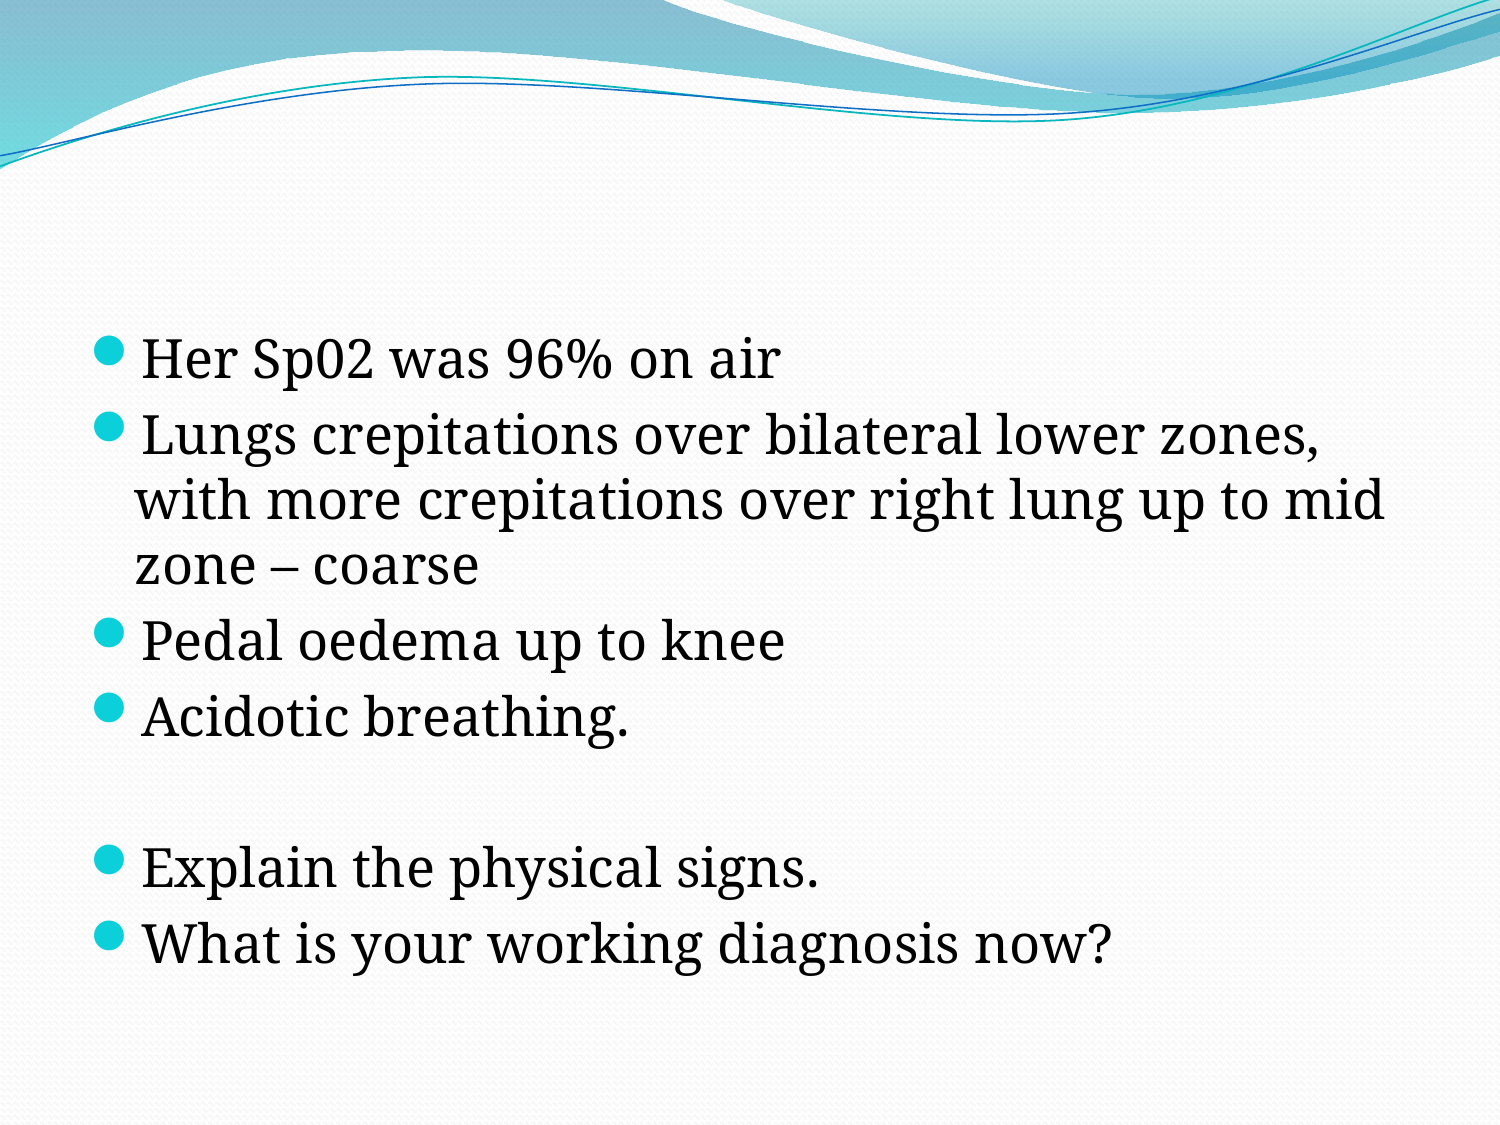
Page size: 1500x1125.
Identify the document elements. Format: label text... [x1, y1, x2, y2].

list Her Sp02 was 96% on air Lungs crepitations over bilateral lower zones, with more crepitations over right lung up to mid zone – coarse Pedal oedema up to knee Acidotic breathing. Explain the physical signs. What is your working diagnosis now? [75, 317, 1425, 1038]
